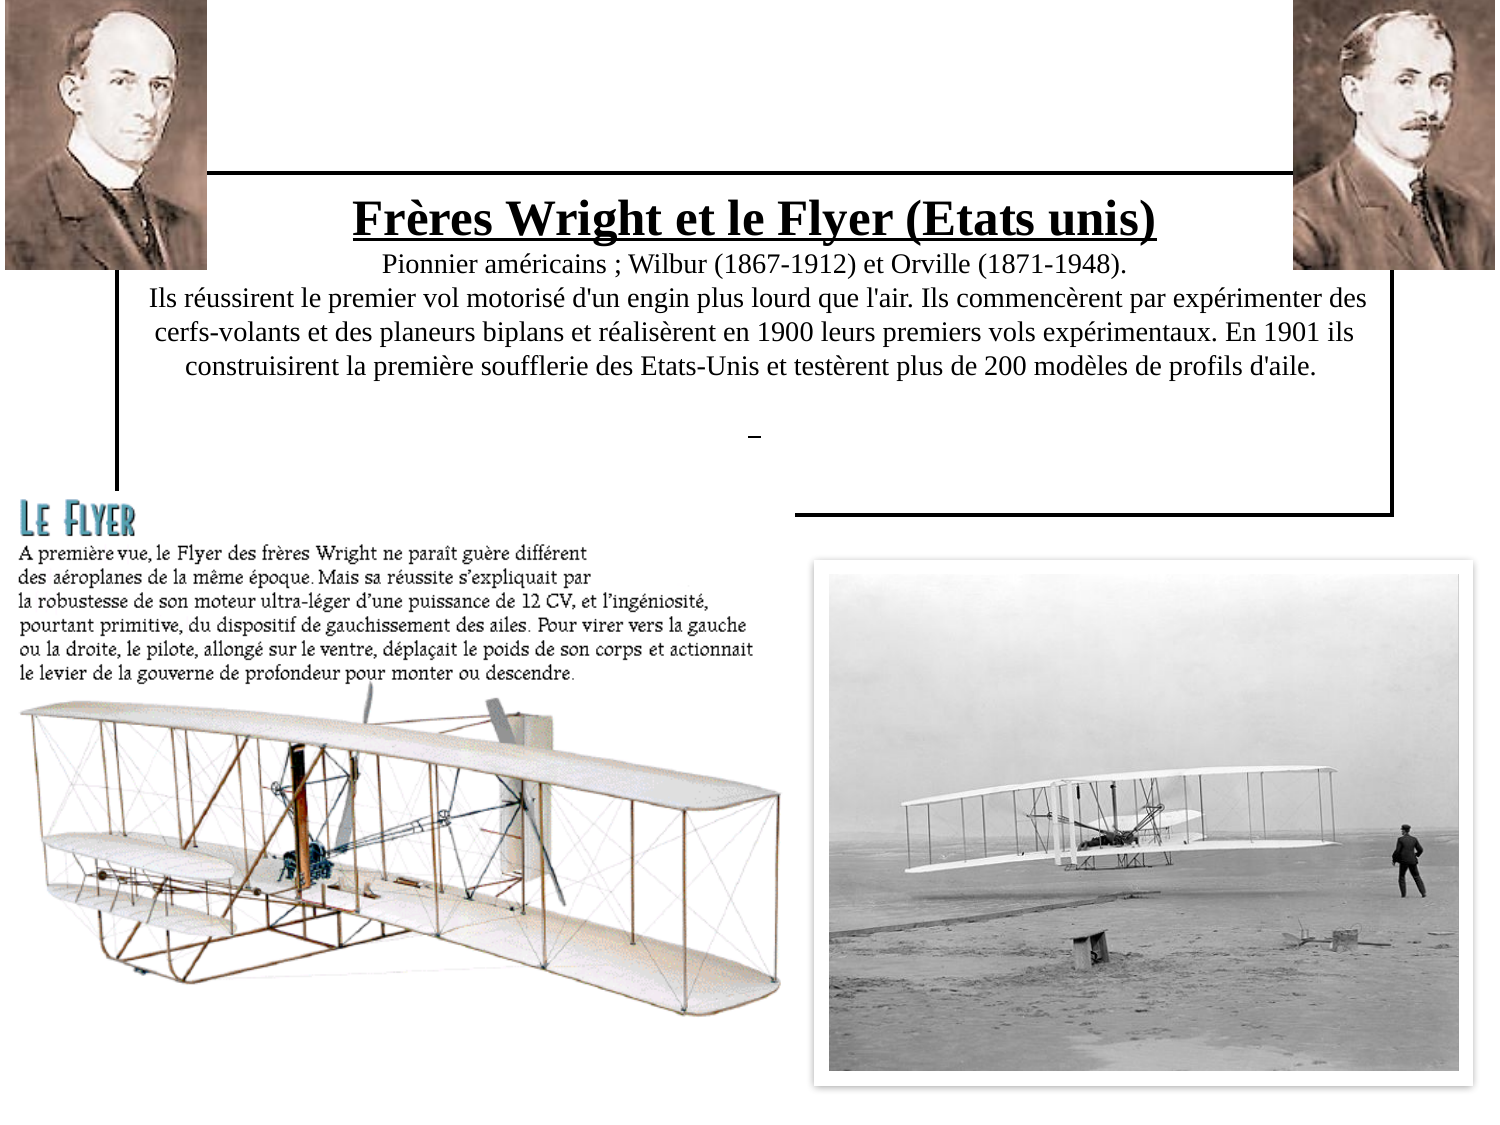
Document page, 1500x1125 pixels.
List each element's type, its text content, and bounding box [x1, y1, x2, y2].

picture [1293, 0, 1495, 270]
picture [5, 0, 207, 270]
title Frères Wright et le Flyer (Etats unis) Pionnier américains ; Wilbur (1867-1912) et Orville (1871-1948). Ils réussirent le premier vol motorisé d'un engin plus lourd que l'air. Ils commencèrent par expérimenter des cerfs-volants et des planeurs biplans et réalisèrent en 1900 leurs premiers vols expérimentaux. En 1901 ils construisirent la première soufflerie des Etats-Unis et testèrent plus de 200 modèles de profils d'aile. [115, 171, 1394, 517]
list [5, 491, 795, 1021]
picture [828, 573, 1459, 1072]
